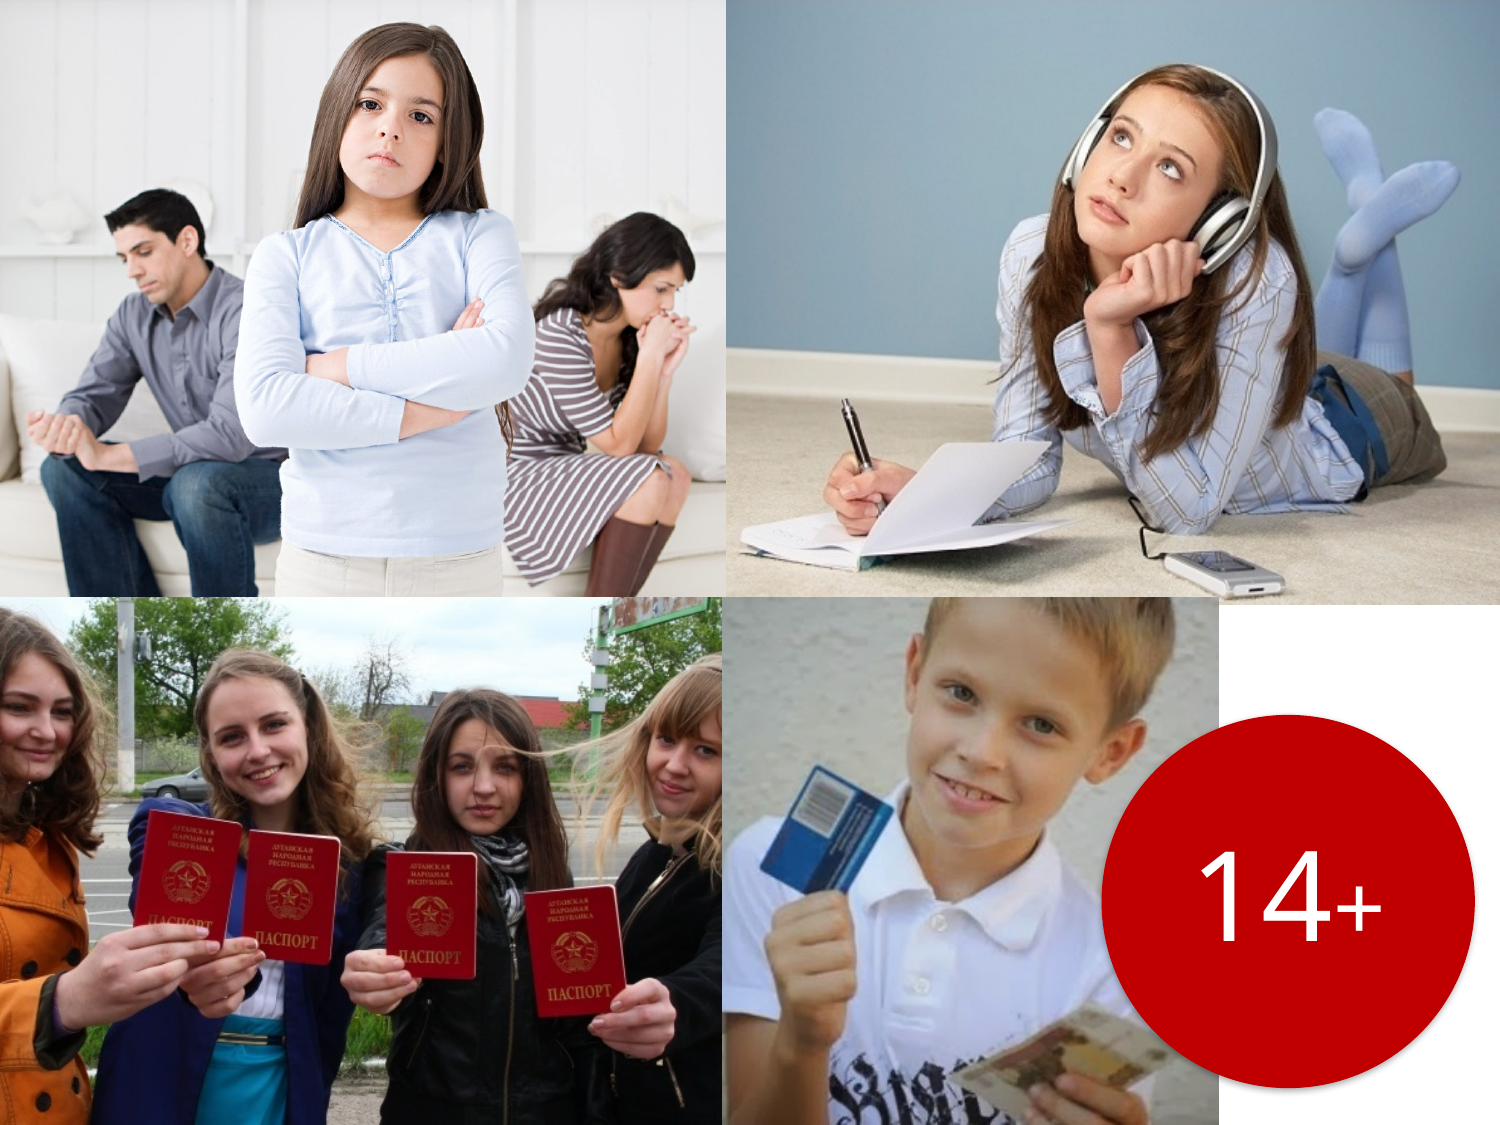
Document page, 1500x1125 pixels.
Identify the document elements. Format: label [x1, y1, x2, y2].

picture [0, 0, 1500, 1125]
text_box [1101, 714, 1476, 1089]
